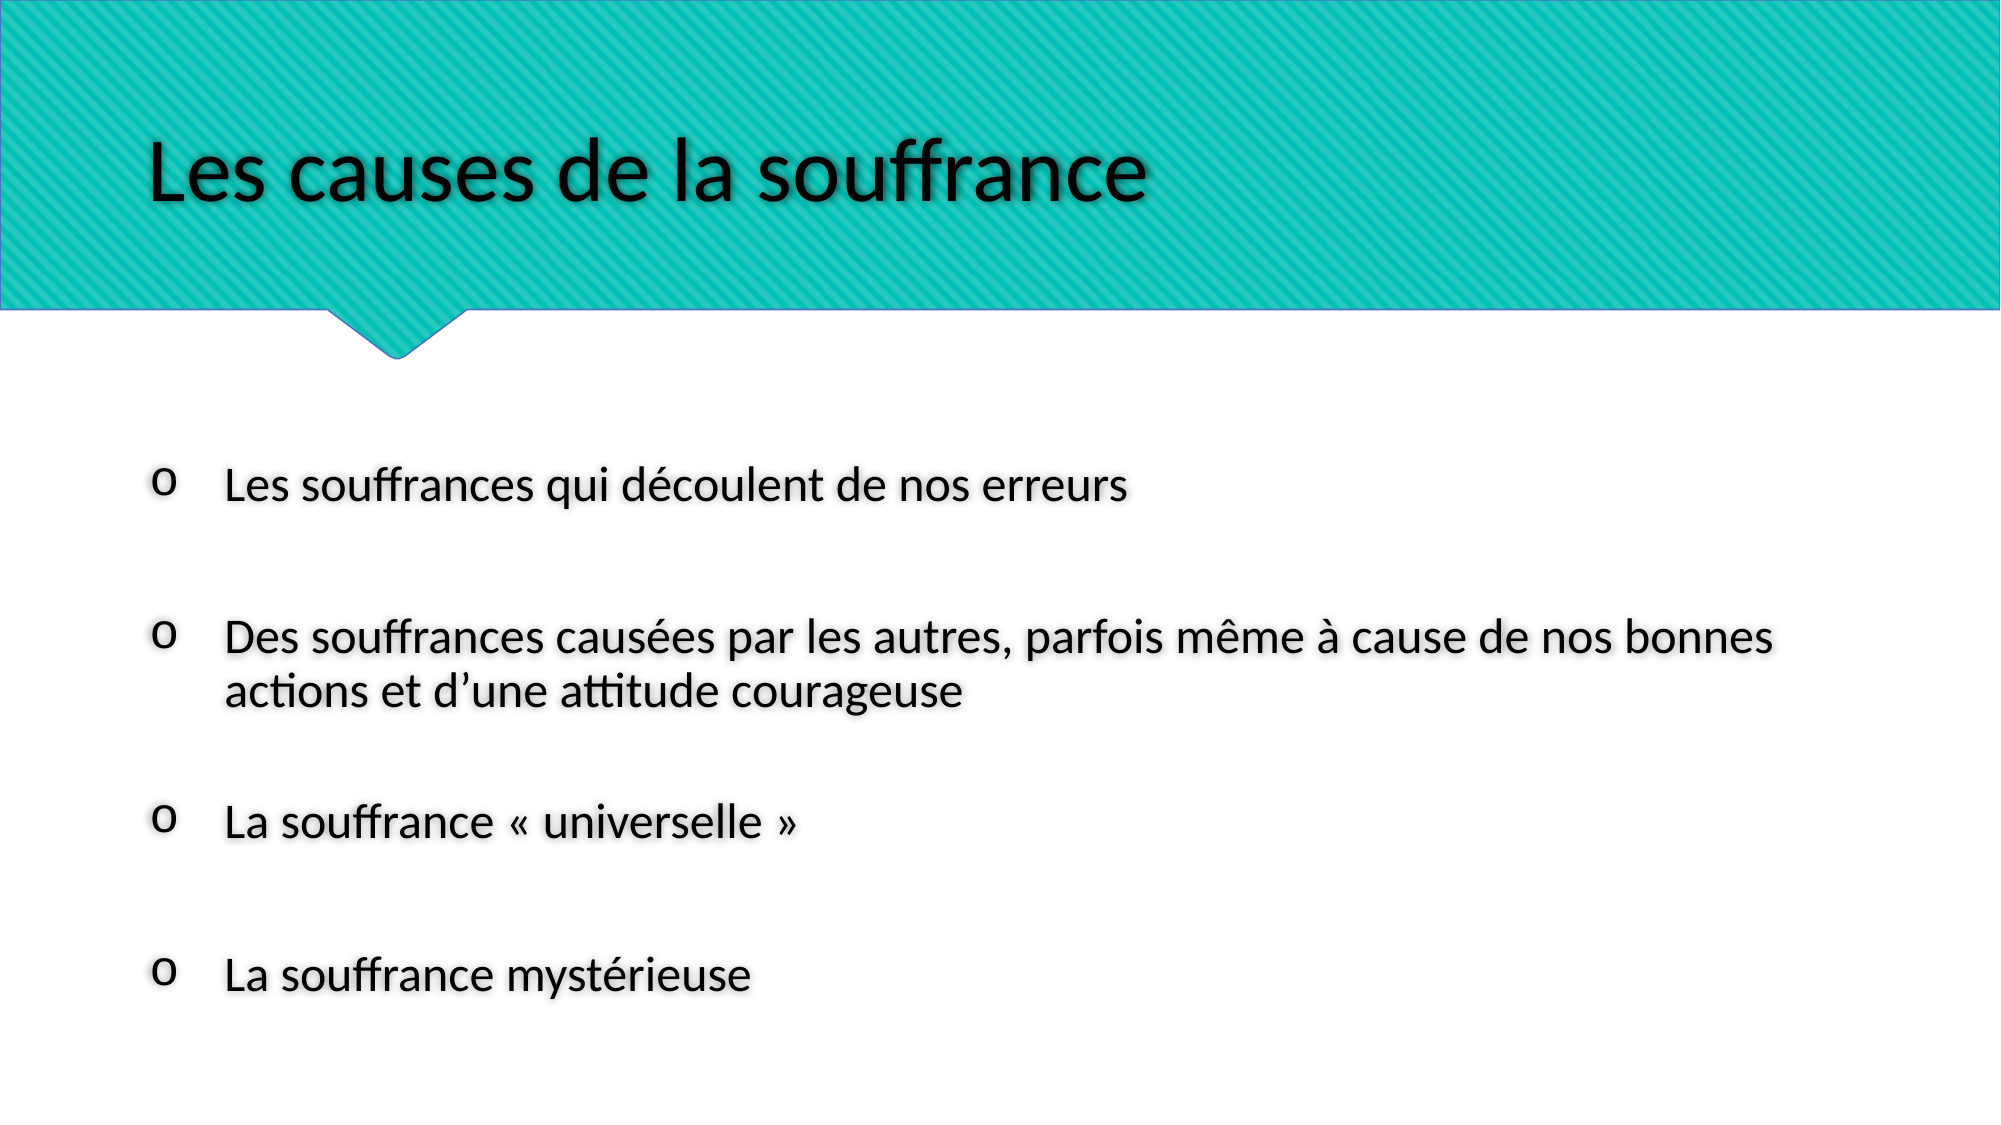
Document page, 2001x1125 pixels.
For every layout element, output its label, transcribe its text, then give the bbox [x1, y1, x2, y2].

title Les causes de la souffrance [132, 69, 1868, 229]
picture [1, 1, 1999, 357]
list Les souffrances qui découlent de nos erreurs Des souffrances causées par les autres, parfois même à cause de nos bonnes actions et d’une attitude courageuse La souffrance « universelle » La souffrance mystérieuse [134, 364, 1866, 1096]
